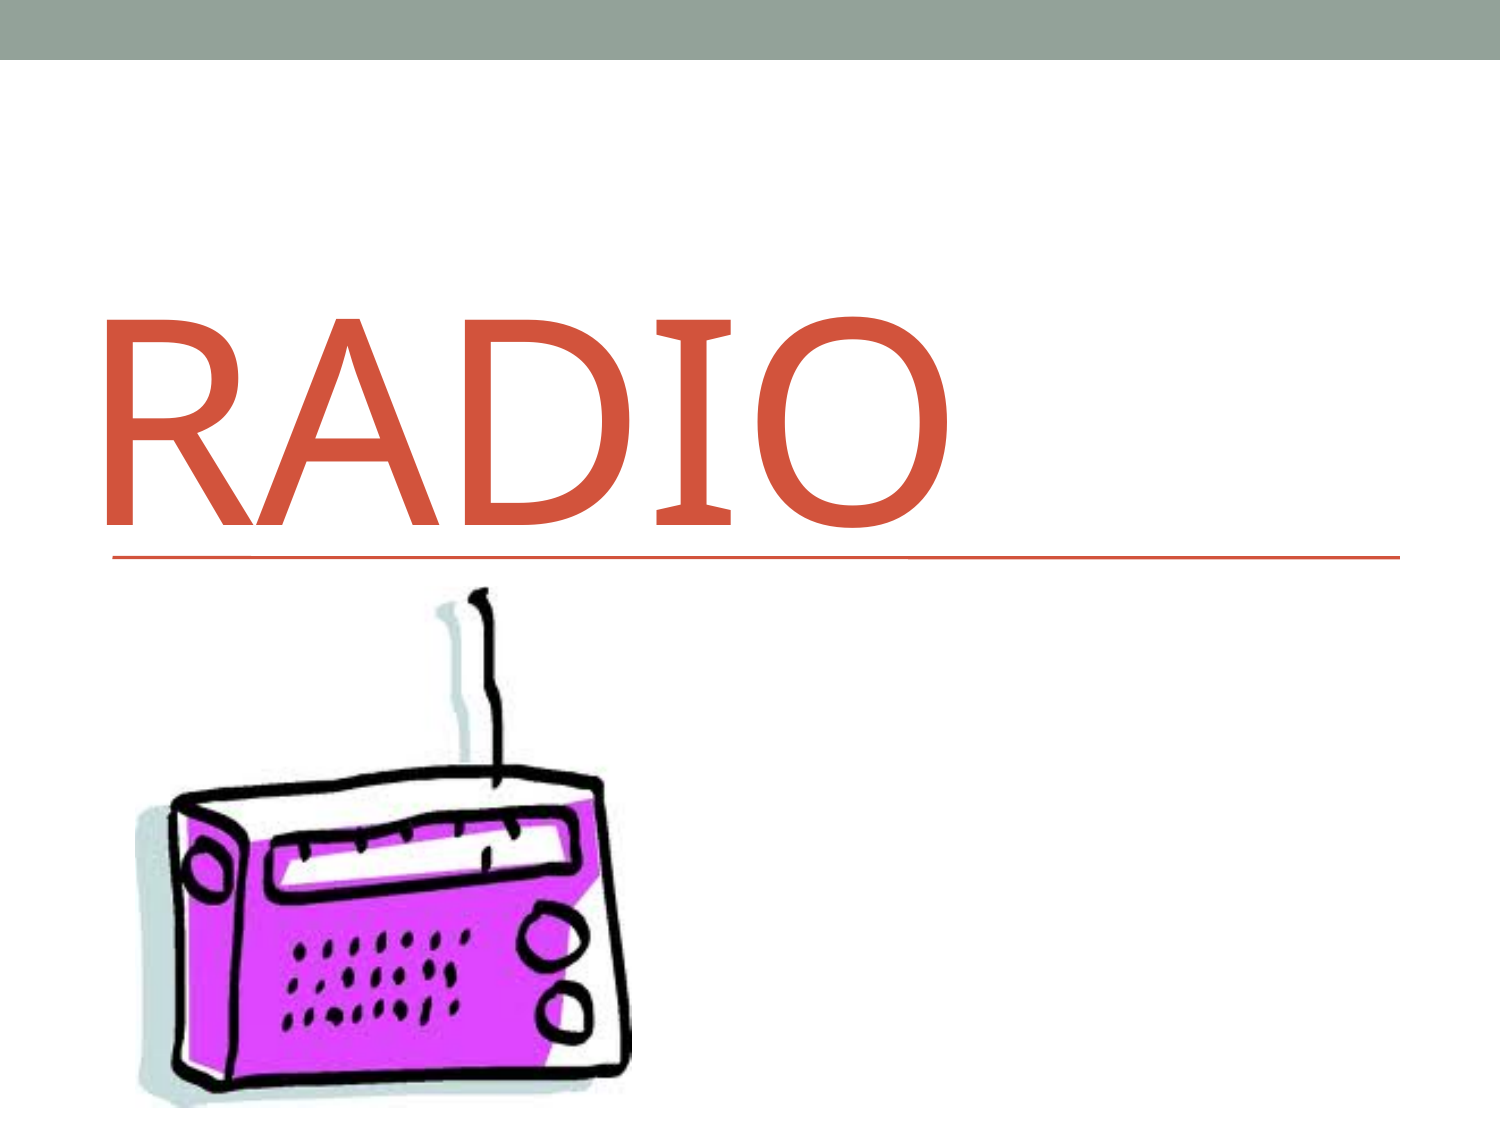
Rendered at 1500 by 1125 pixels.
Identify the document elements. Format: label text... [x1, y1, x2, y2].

picture [135, 585, 632, 1108]
title RADIO [64, 255, 1471, 591]
